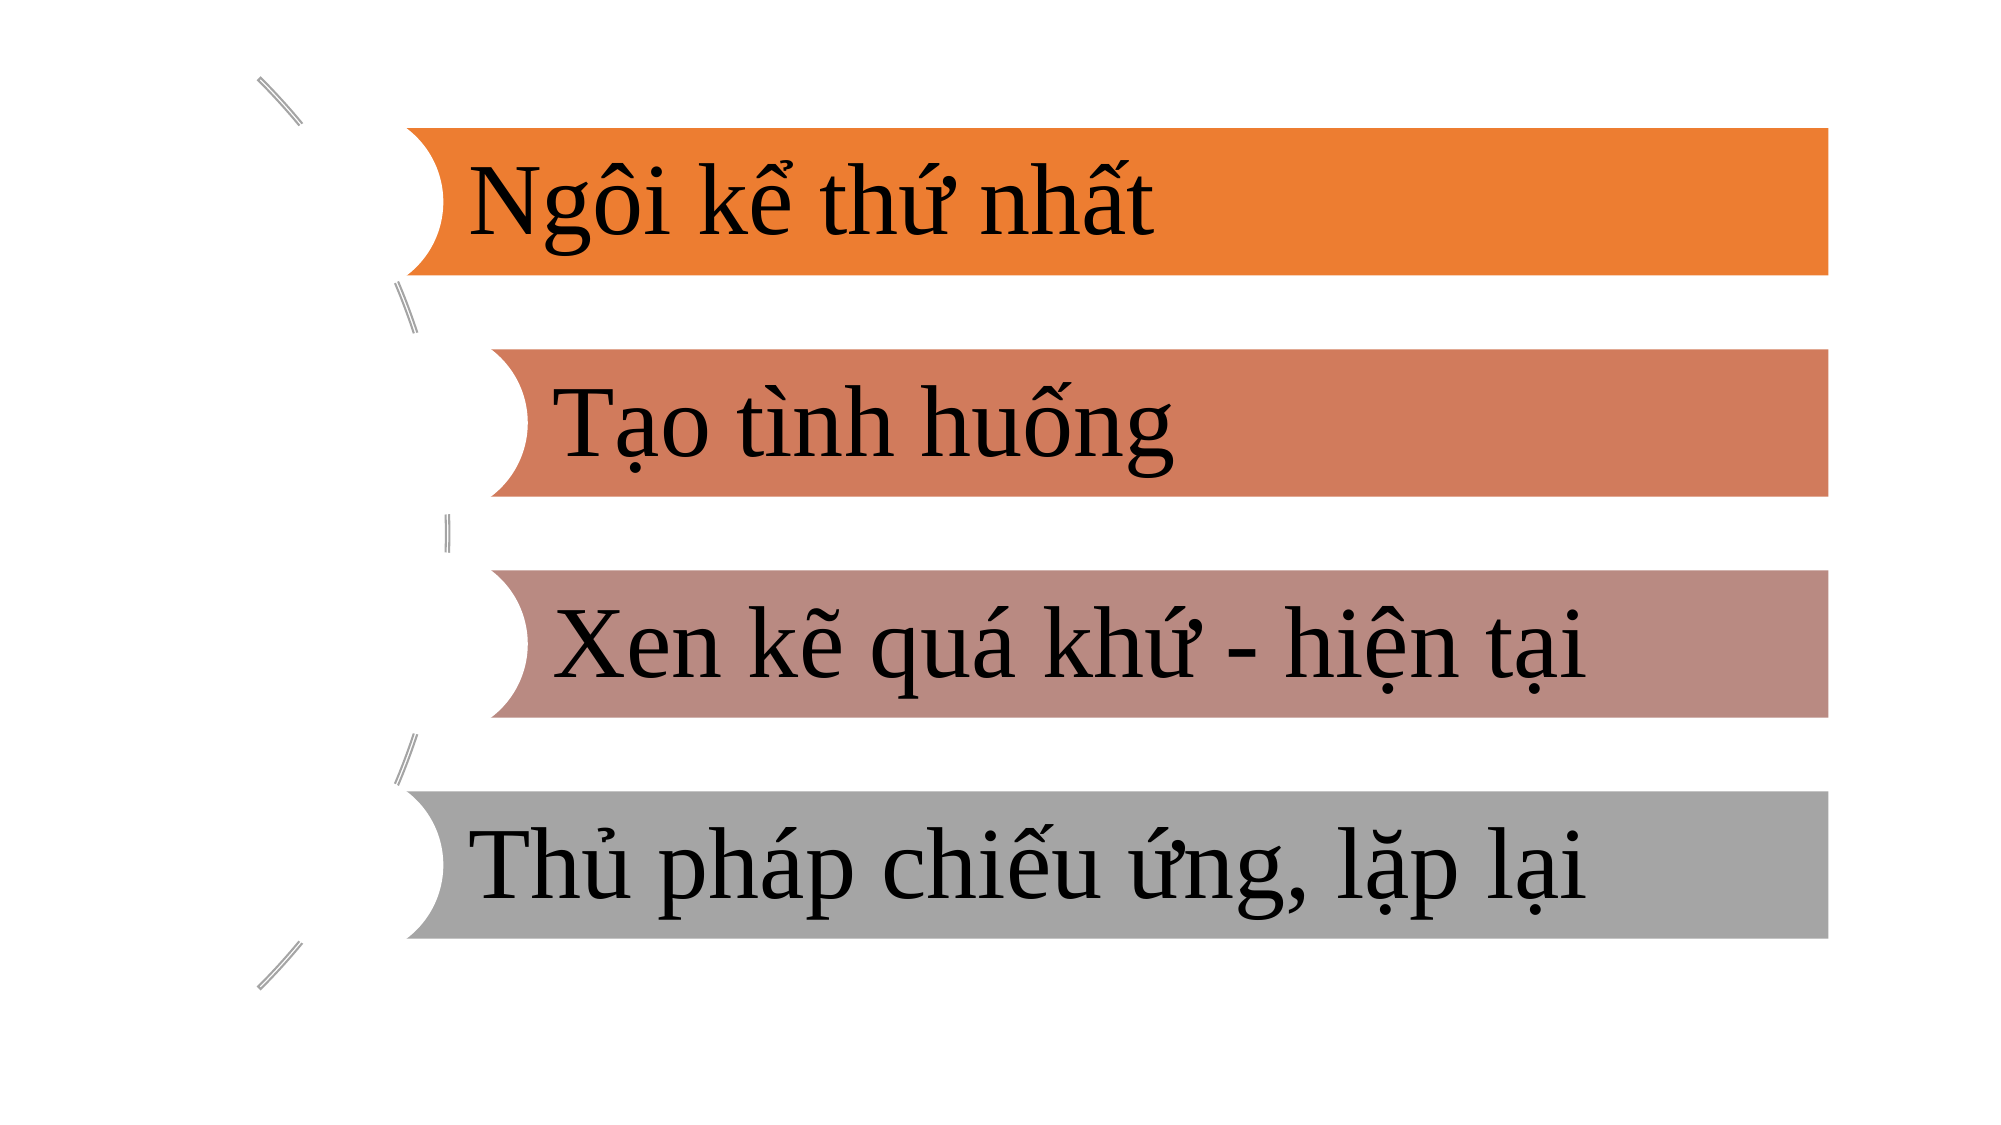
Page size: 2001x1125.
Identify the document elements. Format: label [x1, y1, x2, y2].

text_box [243, 54, 1843, 1013]
